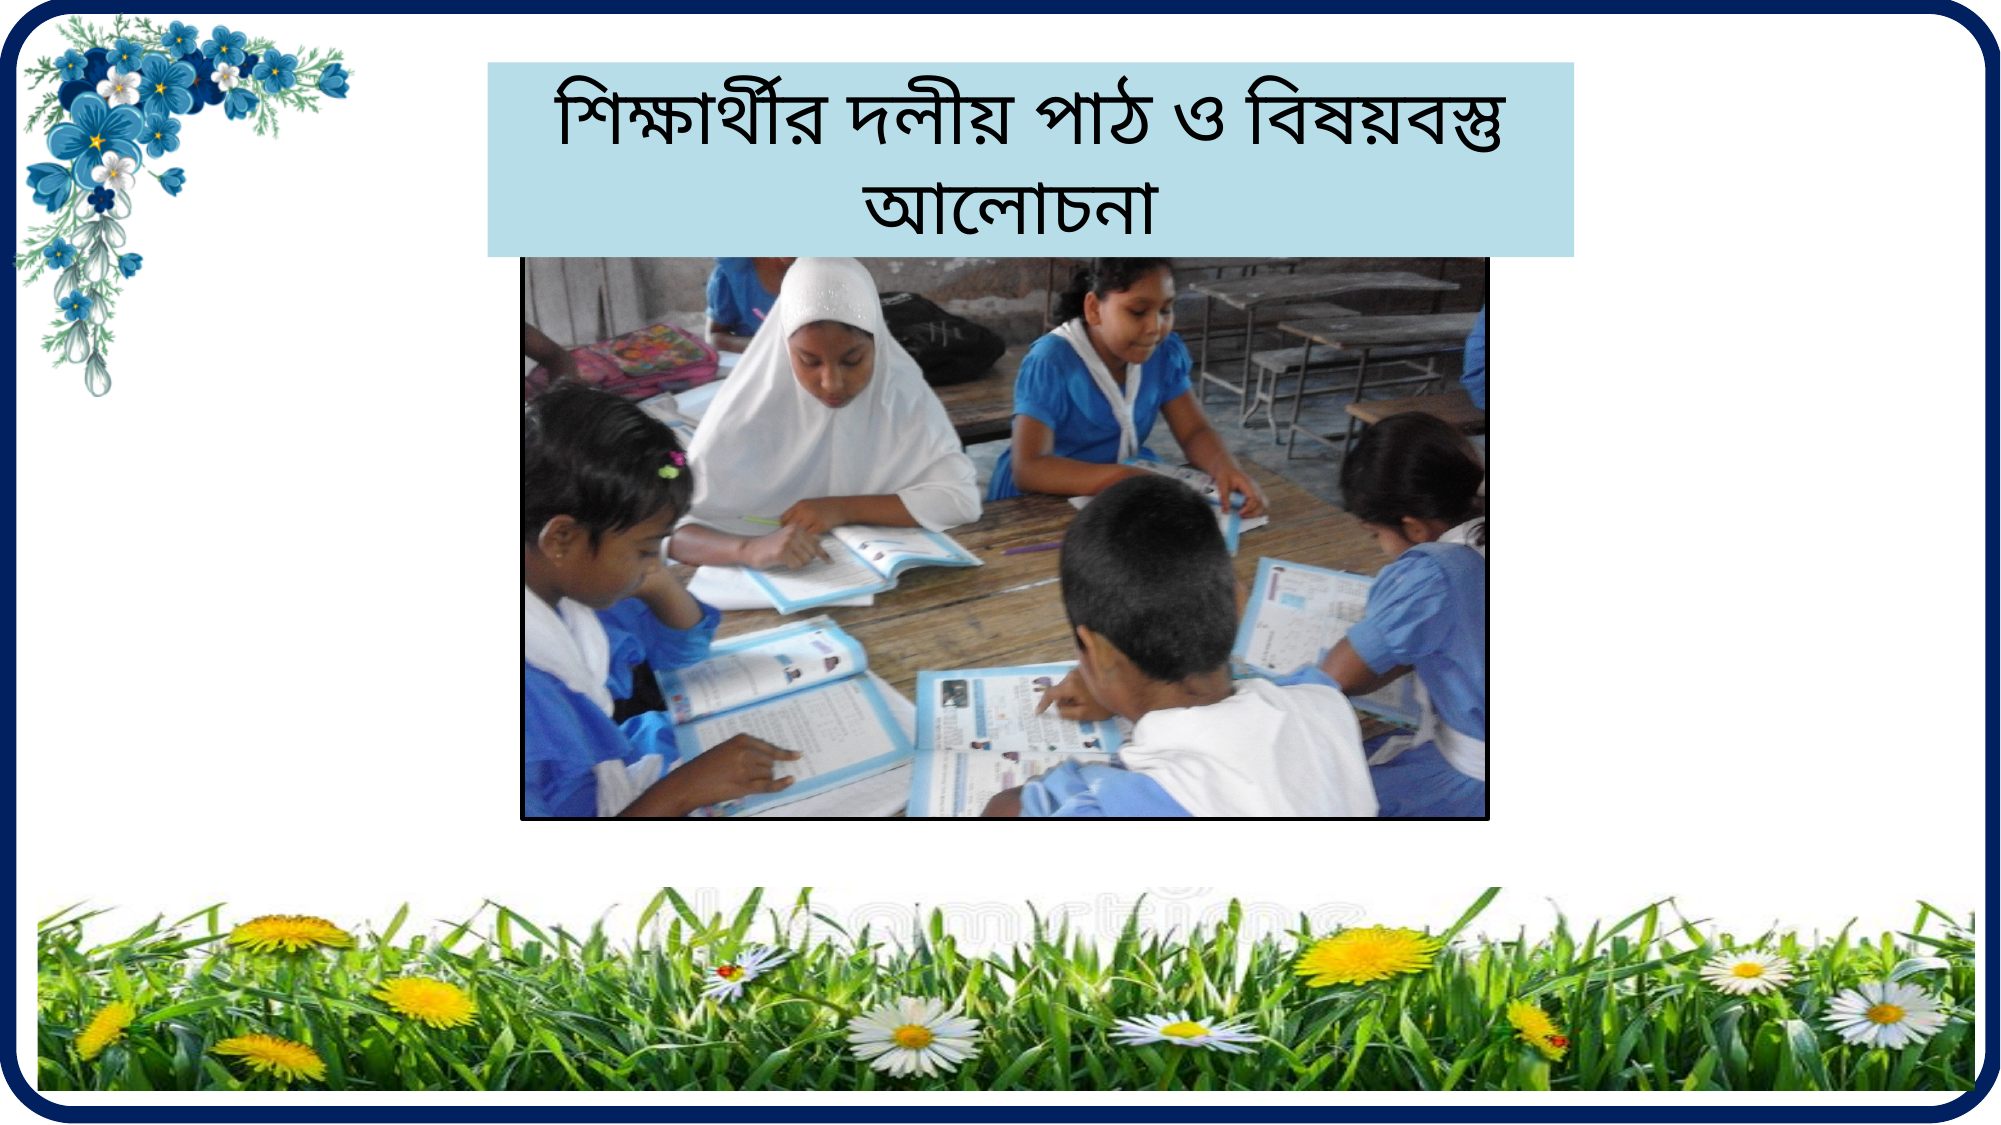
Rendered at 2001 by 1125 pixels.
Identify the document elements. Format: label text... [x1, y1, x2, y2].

picture [524, 212, 1486, 817]
picture [12, 12, 355, 397]
picture [37, 887, 1975, 1091]
text_box শিক্ষার্থীর দলীয় পাঠ ও বিষয়বস্তু আলোচনা [487, 62, 1575, 258]
